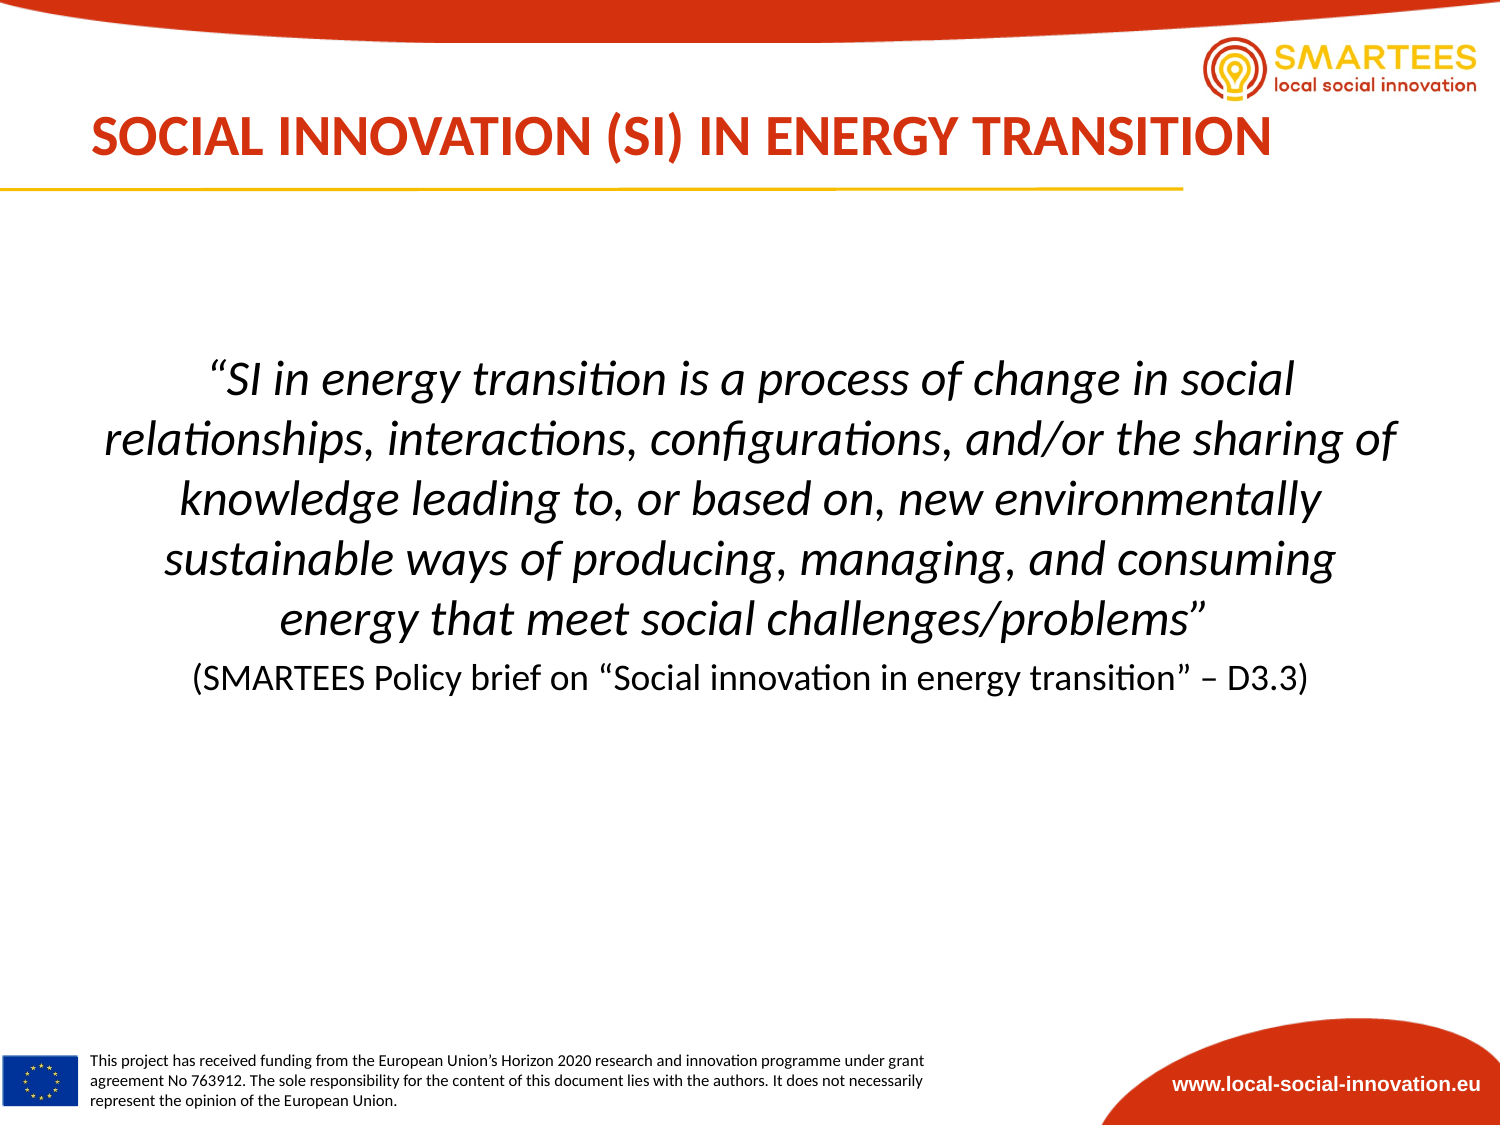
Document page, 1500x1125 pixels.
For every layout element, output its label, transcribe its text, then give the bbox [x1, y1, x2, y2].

picture [0, 0, 1500, 107]
title SOCIAL INNOVATION (SI) IN ENERGY TRANSITION [76, 90, 1365, 161]
picture [1093, 1017, 1500, 1125]
list “SI in energy transition is a process of change in social relationships, interactions, configurations, and/or the sharing of knowledge leading to, or based on, new environmentally sustainable ways of producing, managing, and consuming energy that meet social challenges/problems” (SMARTEES Policy brief on “Social innovation in energy transition” – D3.3) [76, 338, 1425, 872]
picture [1, 1054, 79, 1107]
